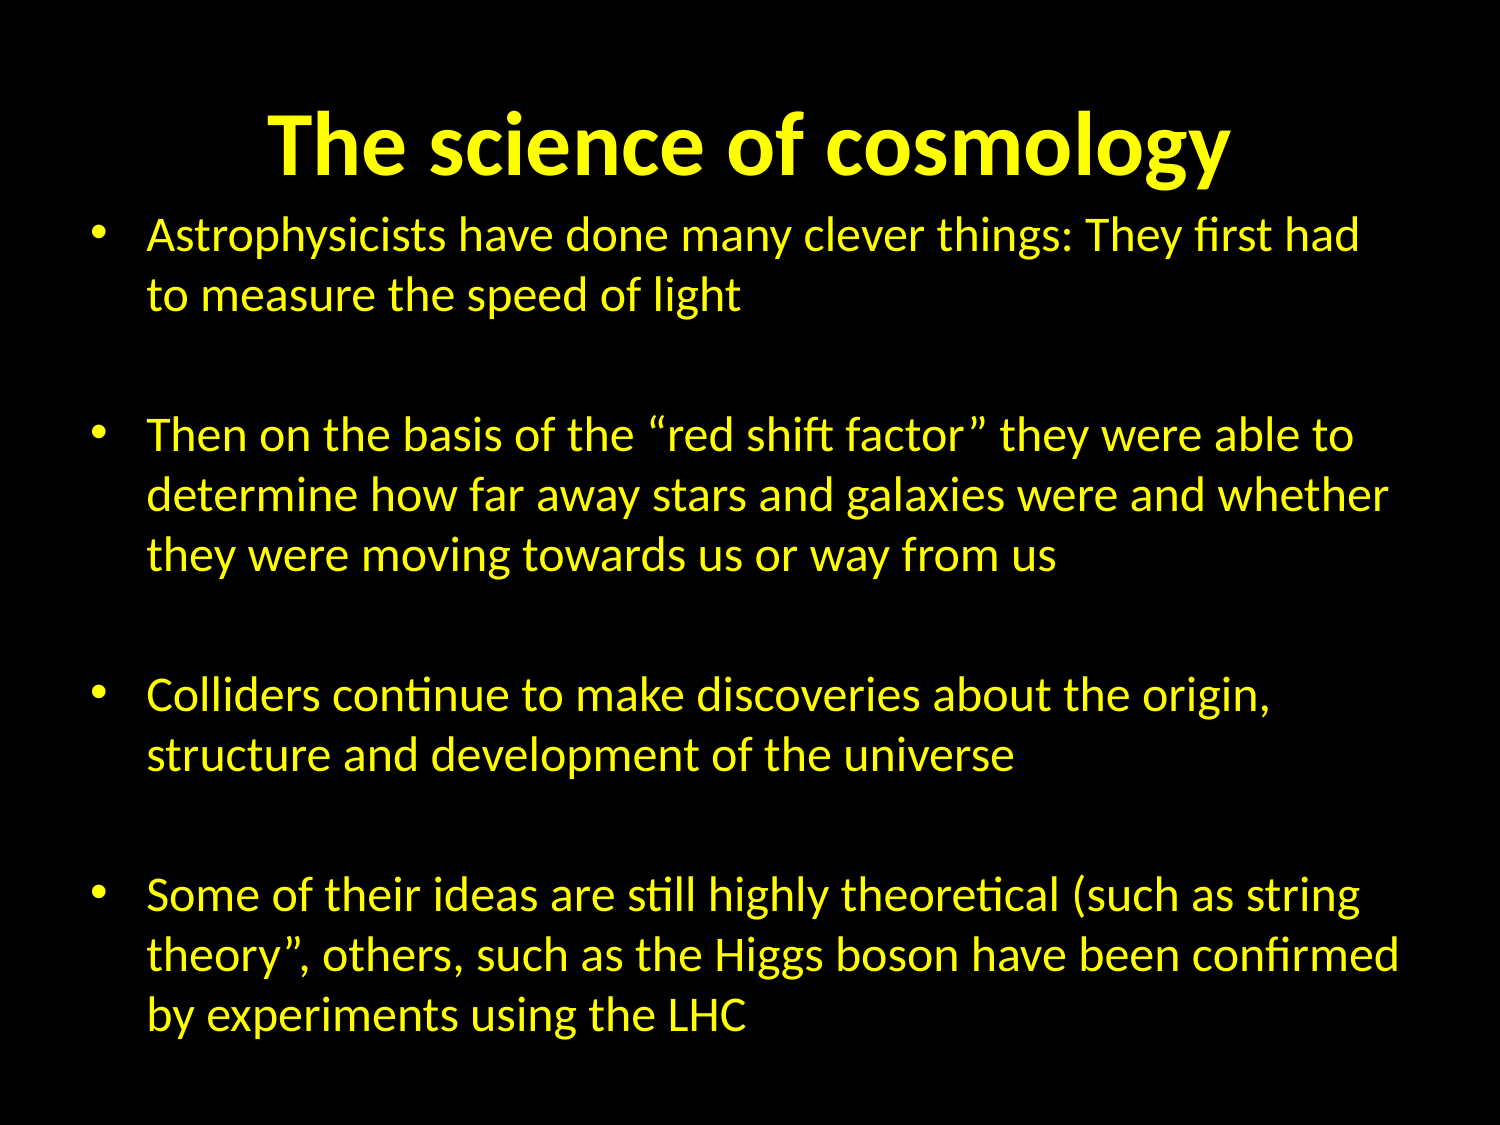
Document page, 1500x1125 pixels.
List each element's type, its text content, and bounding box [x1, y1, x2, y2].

list Astrophysicists have done many clever things: They first had to measure the speed of light Then on the basis of the “red shift factor” they were able to determine how far away stars and galaxies were and whether they were moving towards us or way from us Colliders continue to make discoveries about the origin, structure and development of the universe Some of their ideas are still highly theoretical (such as string theory”, others, such as the Higgs boson have been confirmed by experiments using the LHC [75, 193, 1425, 1125]
title The science of cosmology [75, 45, 1425, 193]
